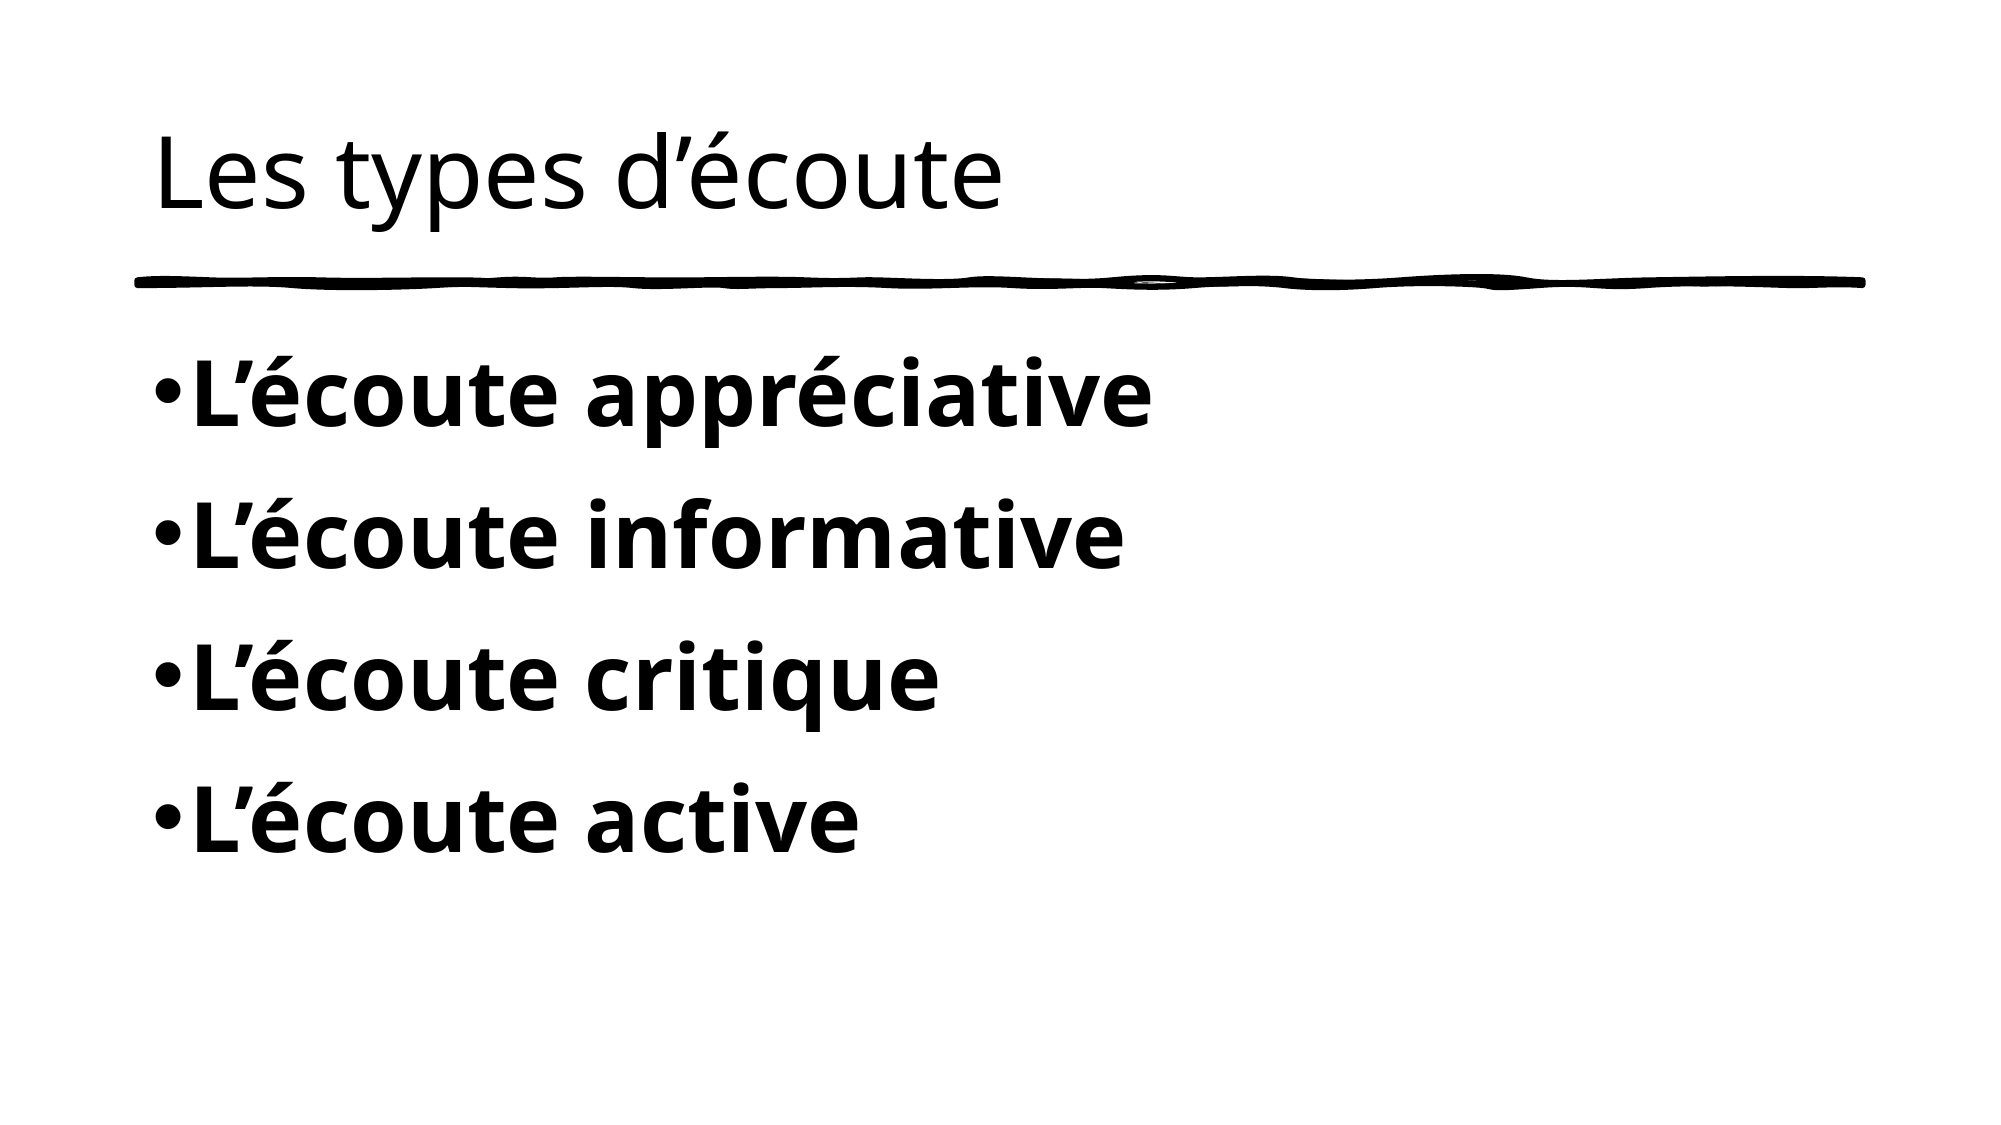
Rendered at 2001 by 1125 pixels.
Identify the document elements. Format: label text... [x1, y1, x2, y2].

list L’écoute appréciative L’écoute informative L’écoute critique L’écoute active [137, 316, 1863, 1014]
title Les types d’écoute [137, 59, 1863, 278]
